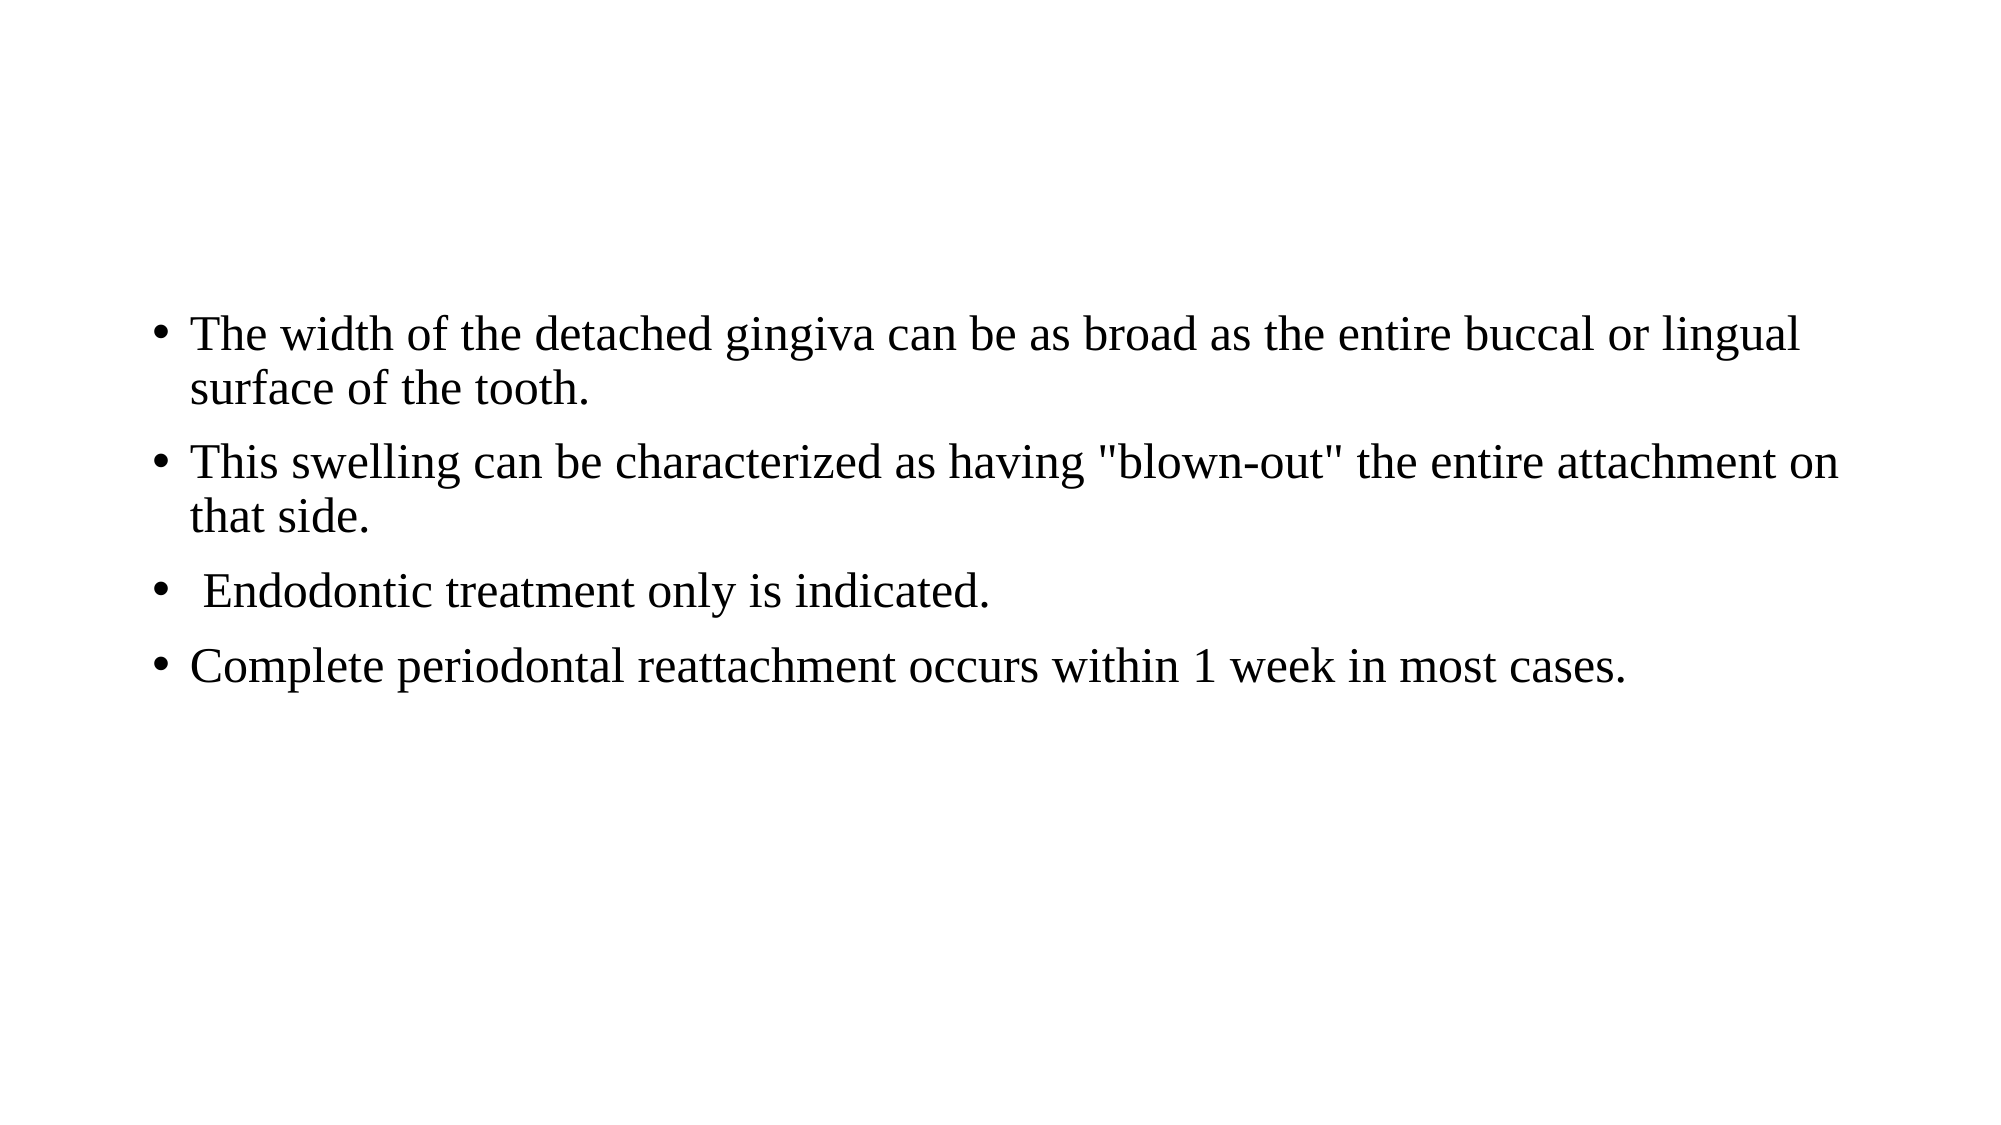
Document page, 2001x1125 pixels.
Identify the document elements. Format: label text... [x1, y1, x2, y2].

list The width of the detached gingiva can be as broad as the entire buccal or lingual surface of the tooth. This swelling can be characterized as having "blown-out" the entire attachment on that side. Endodontic treatment only is indicated. Complete periodontal reattachment occurs within 1 week in most cases. [137, 299, 1863, 1014]
